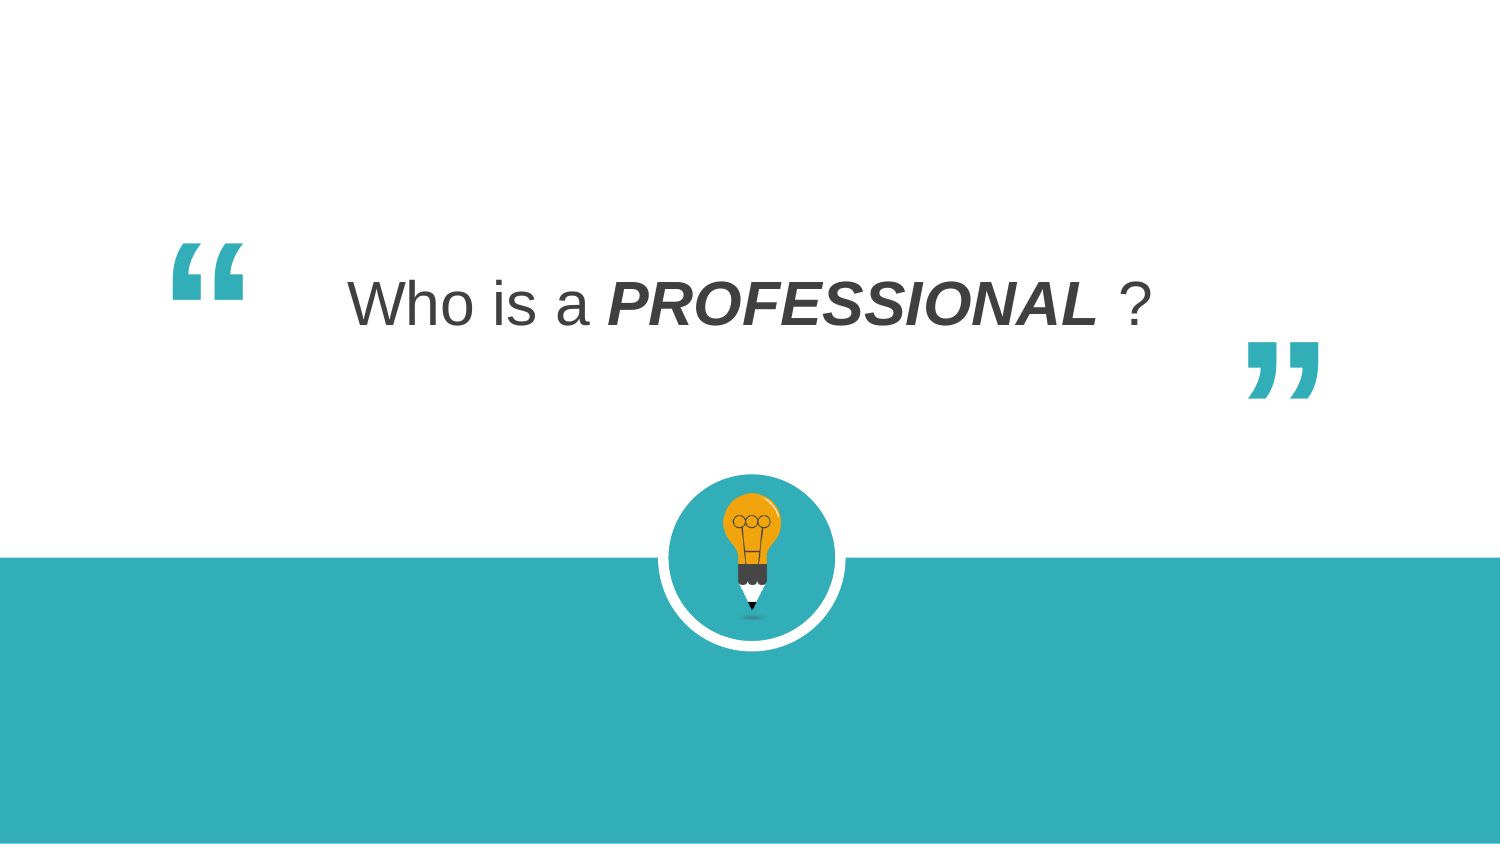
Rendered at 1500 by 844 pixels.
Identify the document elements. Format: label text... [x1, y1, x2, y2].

picture [723, 493, 781, 622]
text_box “ [147, 173, 270, 429]
text_box Who is a PROFESSIONAL ? [270, 255, 1222, 346]
text_box “ [1222, 214, 1345, 470]
